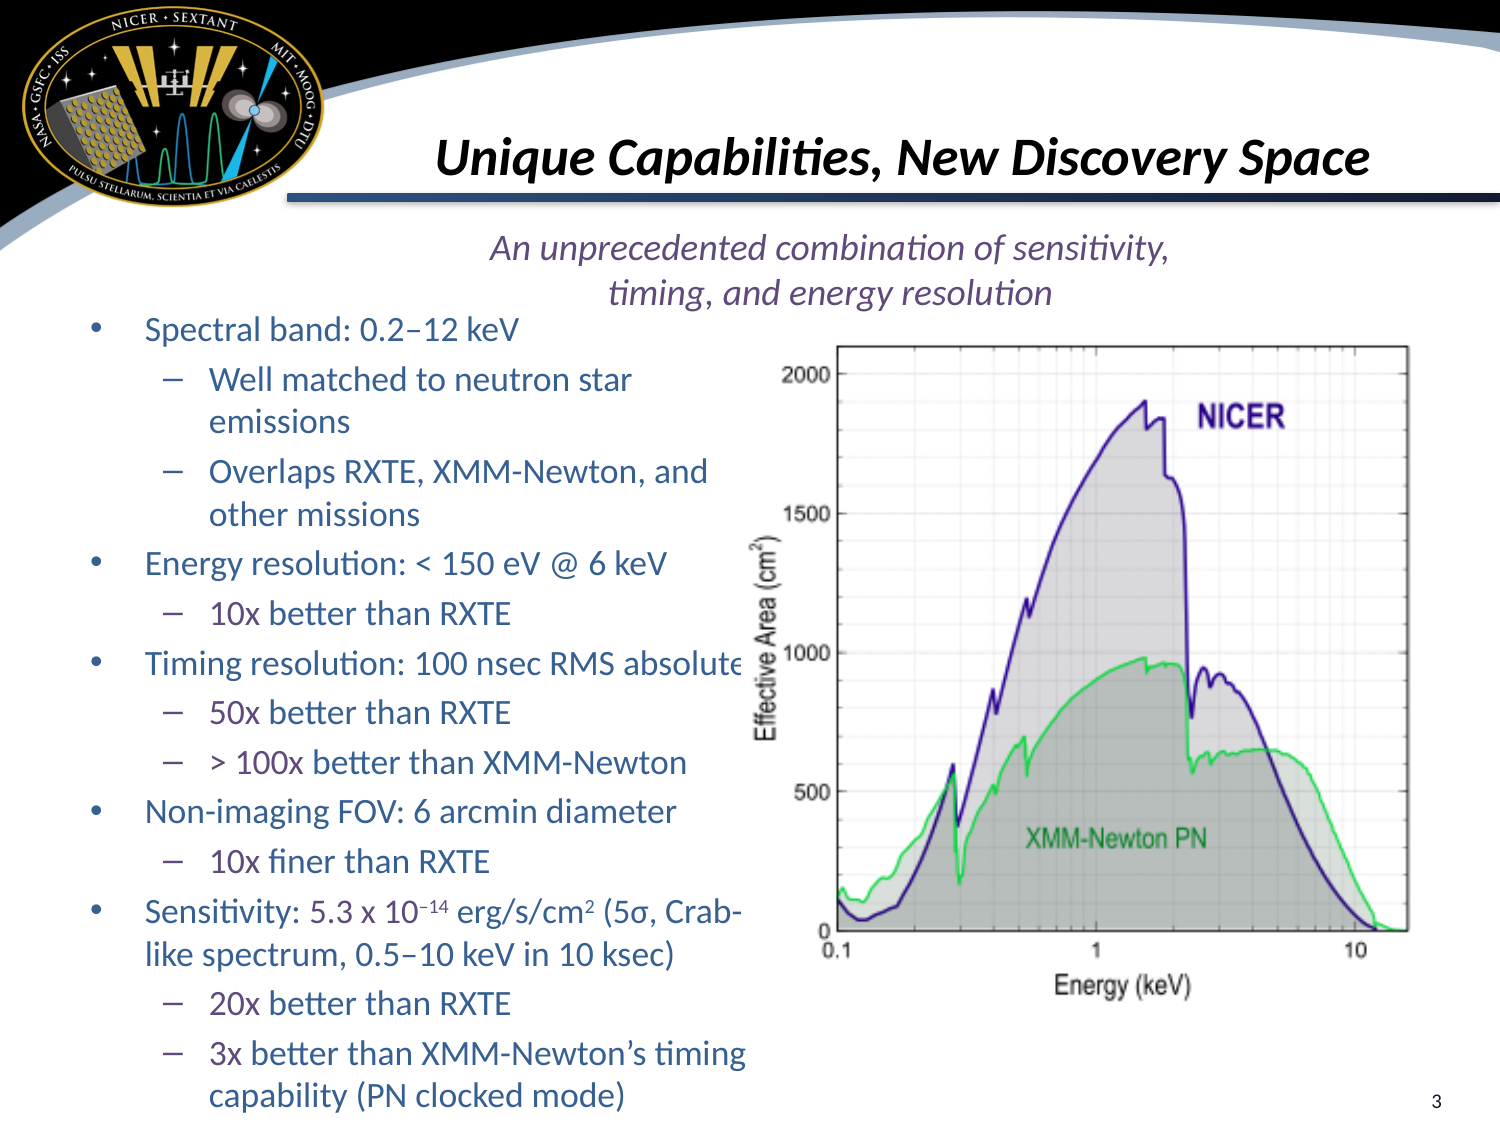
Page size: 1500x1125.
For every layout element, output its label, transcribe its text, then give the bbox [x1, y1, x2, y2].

text_box An unprecedented combination of sensitivity, timing, and energy resolution [462, 215, 1199, 321]
list Spectral band: 0.2–12 keV Well matched to neutron star emissions Overlaps RXTE, XMM-Newton, and other missions Energy resolution: < 150 eV @ 6 keV 10x better than RXTE Timing resolution: 100 nsec RMS absolute 50x better than RXTE > 100x better than XMM-Newton Non-imaging FOV: 6 arcmin diameter 10x finer than RXTE Sensitivity: 5.3 x 10–14 erg/s/cm2 (5σ, Crab- like spectrum, 0.5–10 keV in 10 ksec) 20x better than RXTE 3x better than XMM-Newton’s timing capability (PN clocked mode) [75, 298, 775, 1125]
picture [0, 0, 1500, 1125]
title Unique Capabilities, New Discovery Space [381, 88, 1425, 194]
